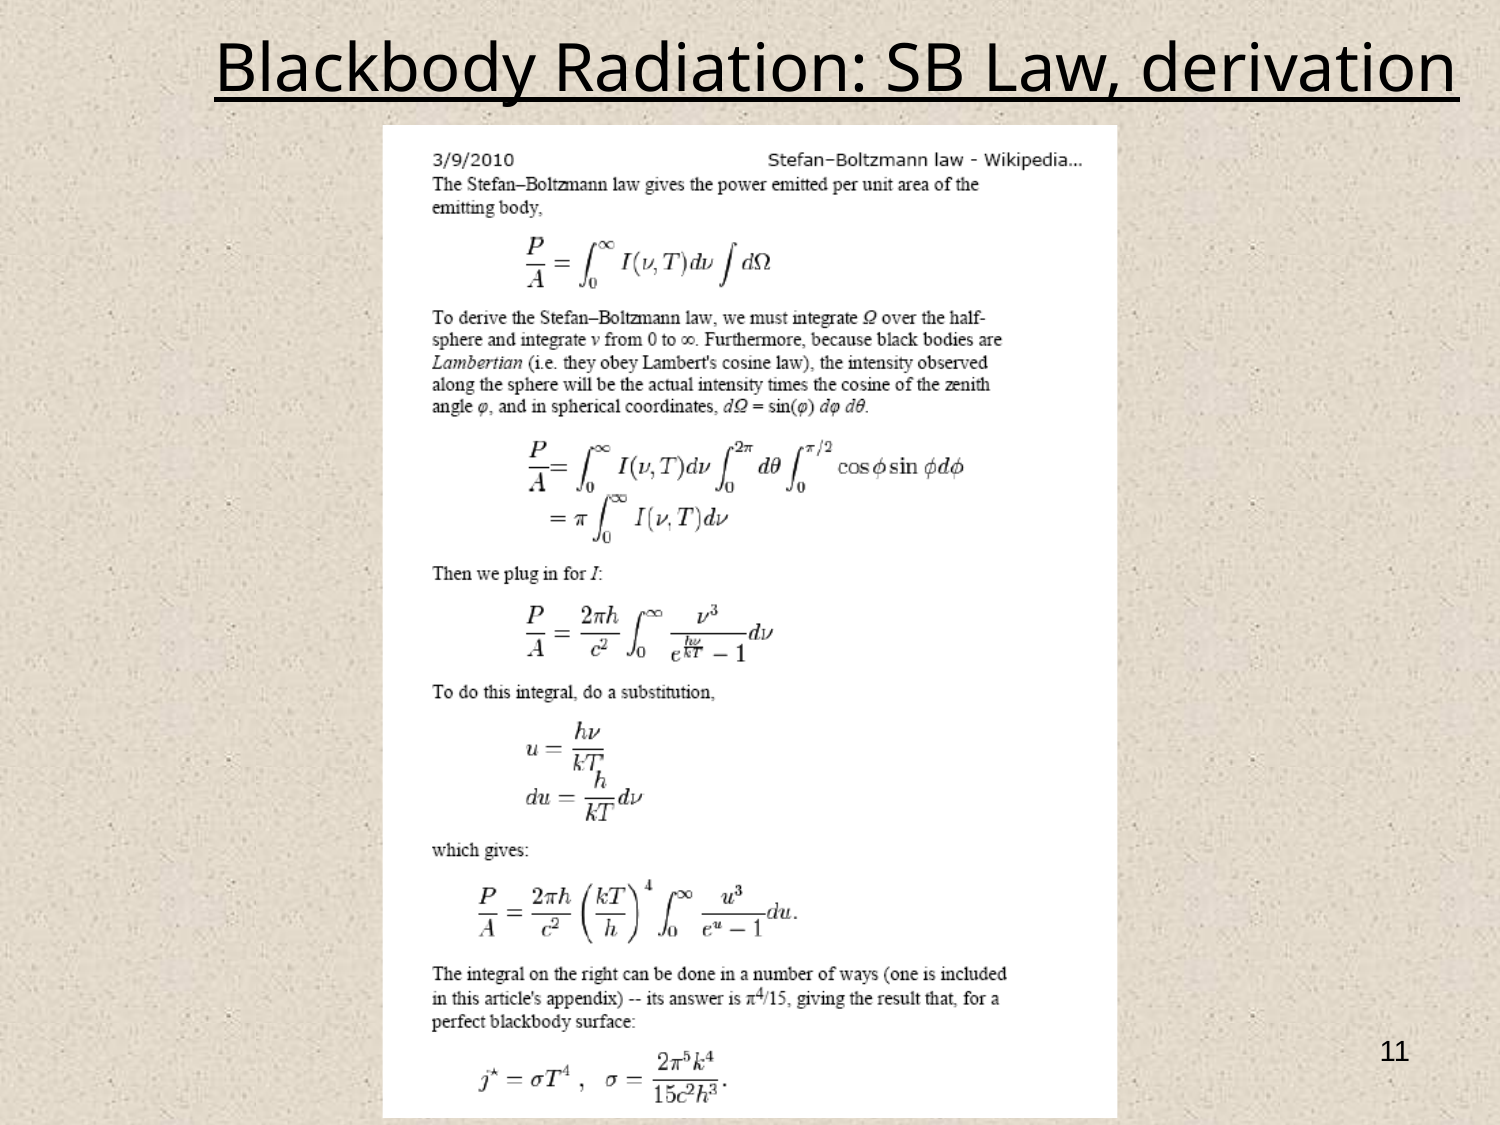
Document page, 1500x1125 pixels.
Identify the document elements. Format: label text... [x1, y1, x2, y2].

slide_number 11 [1122, 1024, 1425, 1103]
title Blackbody Radiation: SB Law, derivation [12, 17, 1475, 113]
picture [0, 0, 1500, 1125]
